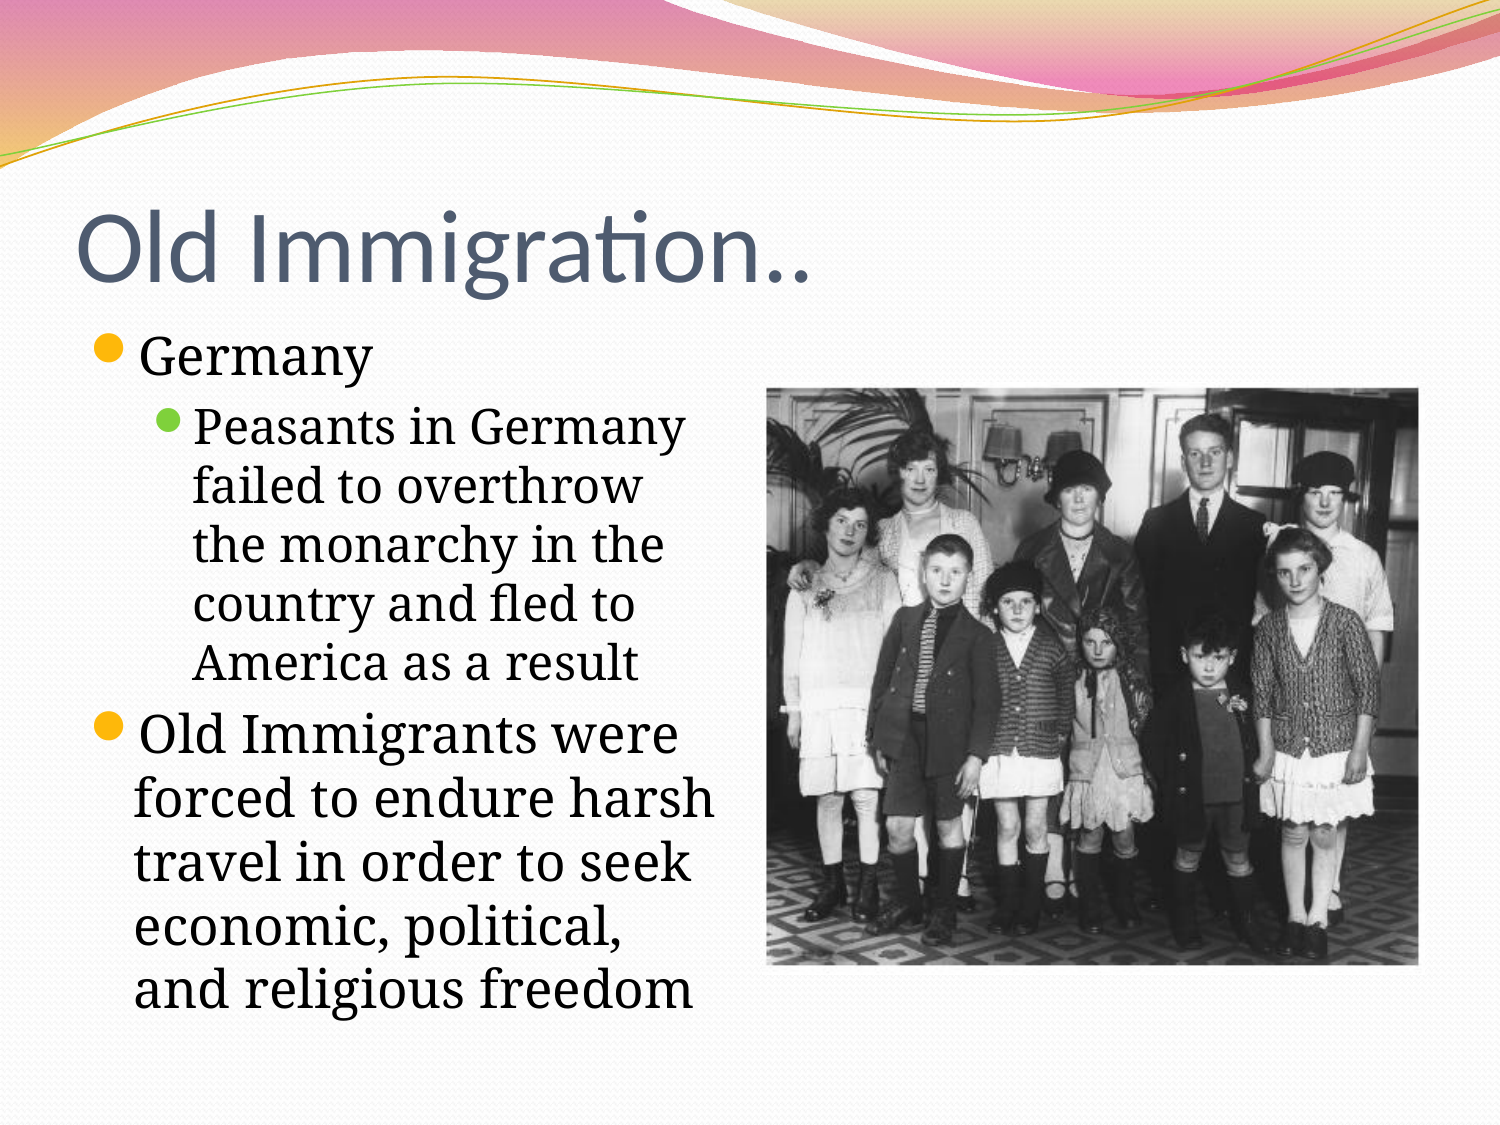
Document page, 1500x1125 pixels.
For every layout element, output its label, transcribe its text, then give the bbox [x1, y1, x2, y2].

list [762, 382, 1426, 975]
list Germany Peasants in Germany failed to overthrow the monarchy in the country and fled to America as a result Old Immigrants were forced to endure harsh travel in order to seek economic, political, and religious freedom [75, 314, 738, 1043]
title Old Immigration.. [75, 115, 1425, 303]
